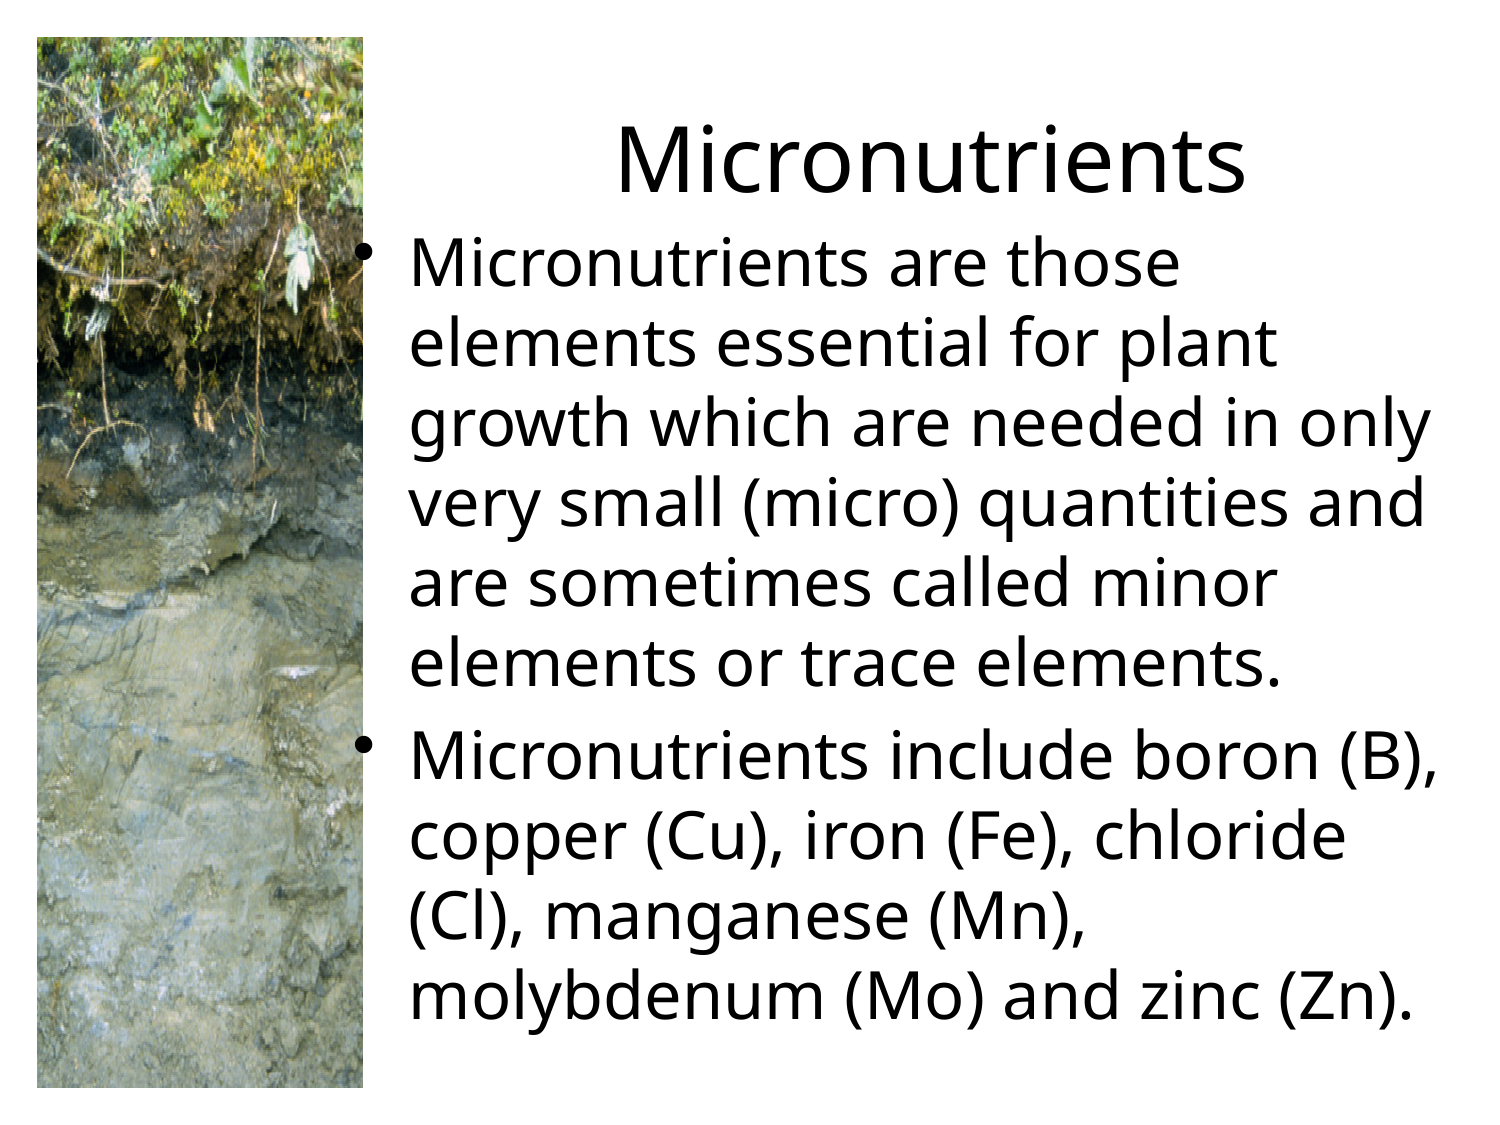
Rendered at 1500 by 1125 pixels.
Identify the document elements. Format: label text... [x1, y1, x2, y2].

list Micronutrients are those elements essential for plant growth which are needed in only very small (micro) quantities and are sometimes called minor elements or trace elements. Micronutrients include boron (B), copper (Cu), iron (Fe), chloride (Cl), manganese (Mn), molybdenum (Mo) and zinc (Zn). [337, 212, 1463, 888]
title Micronutrients [362, 62, 1500, 250]
picture [37, 37, 363, 1088]
